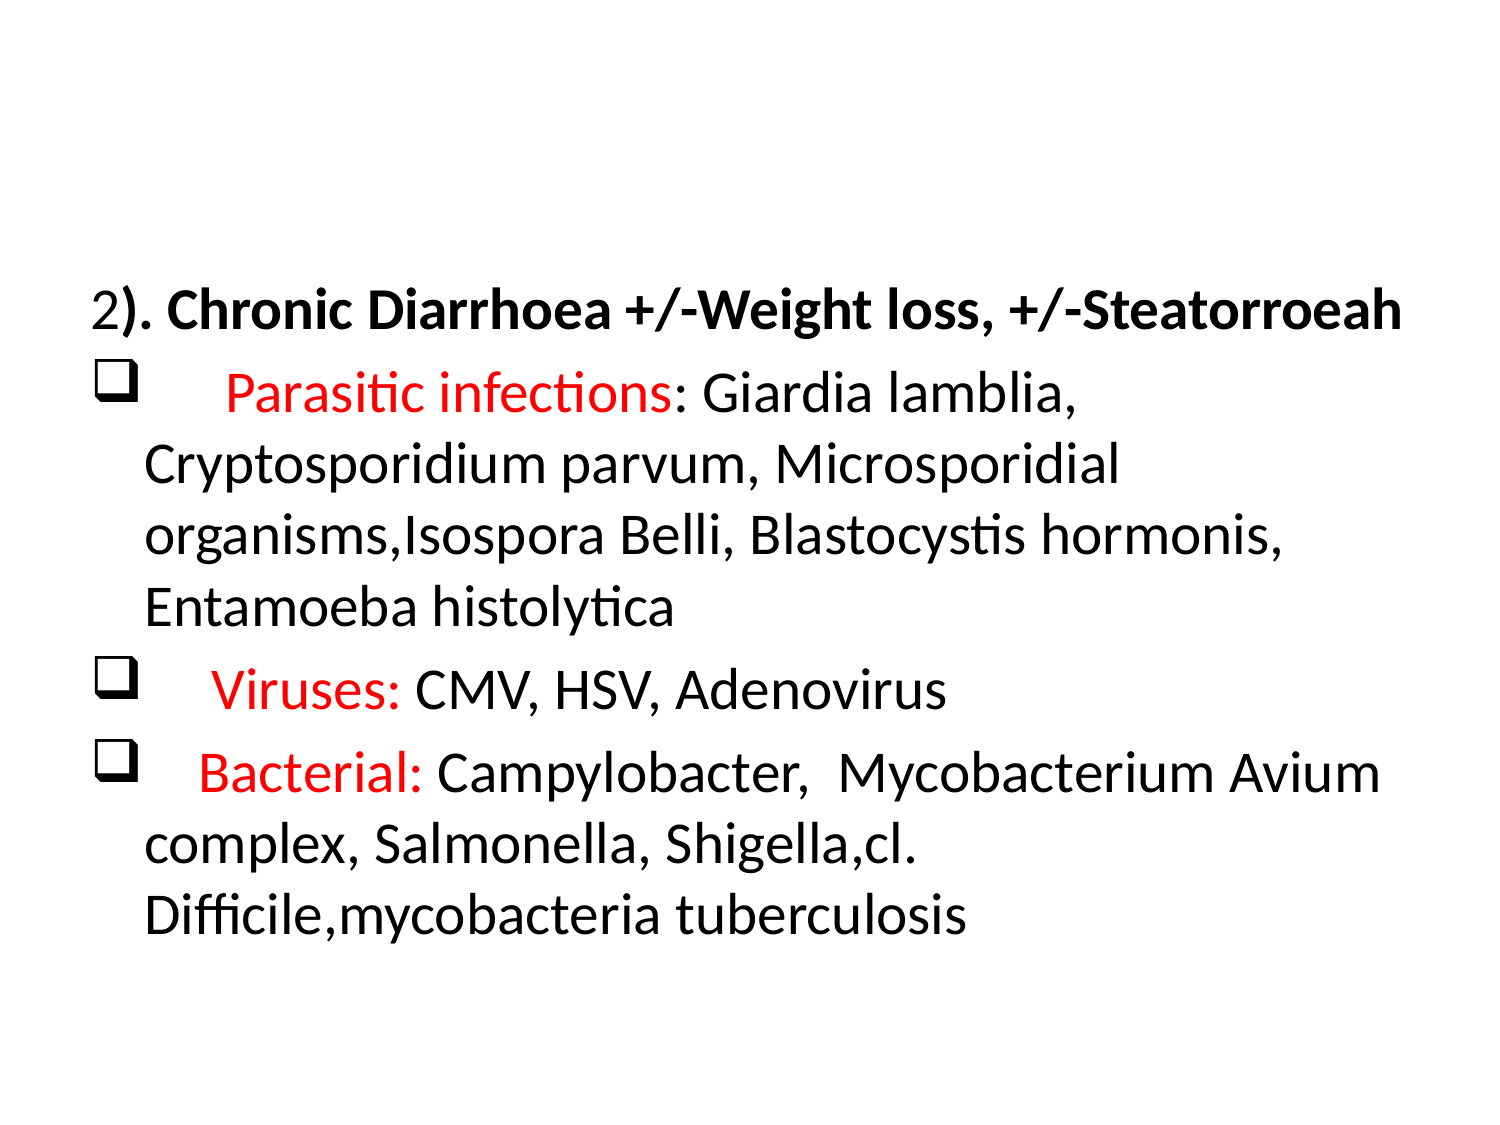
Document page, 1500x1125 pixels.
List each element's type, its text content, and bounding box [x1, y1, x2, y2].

list 2). Chronic Diarrhoea +/-Weight loss, +/-Steatorroeah Parasitic infections: Giardia lamblia, Cryptosporidium parvum, Microsporidial organisms,Isospora Belli, Blastocystis hormonis, Entamoeba histolytica Viruses: CMV, HSV, Adenovirus Bacterial: Campylobacter, Mycobacterium Avium complex, Salmonella, Shigella,cl. Difficile,mycobacteria tuberculosis [75, 262, 1425, 1005]
